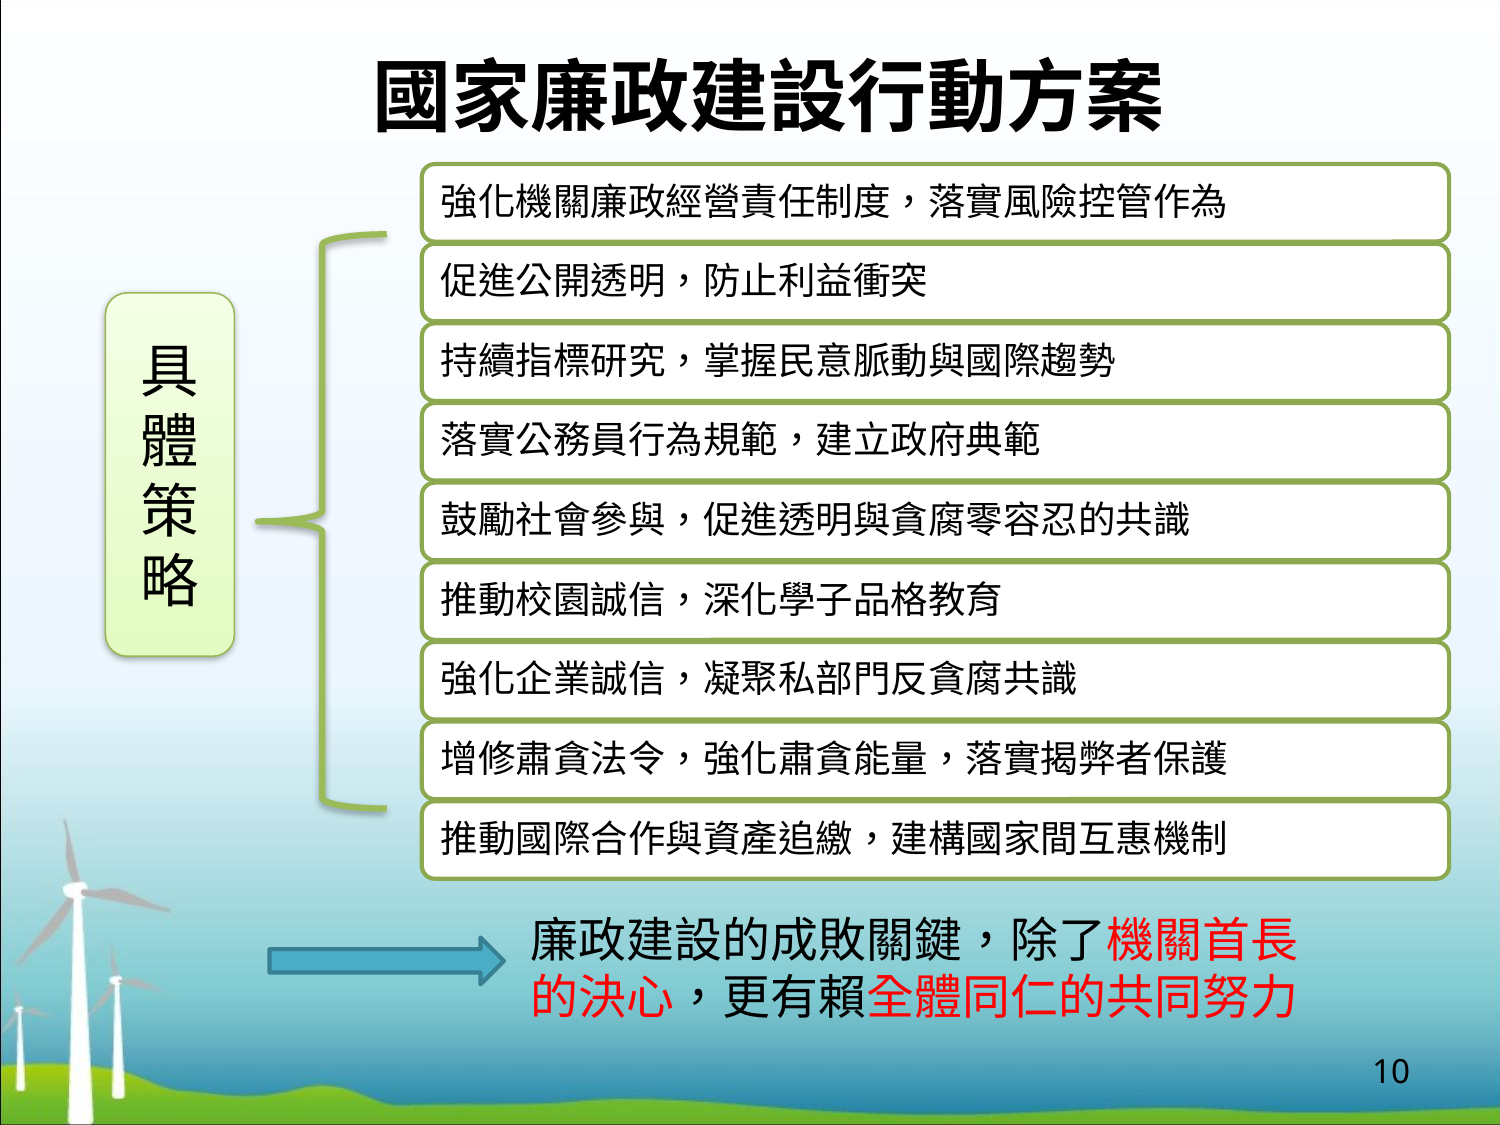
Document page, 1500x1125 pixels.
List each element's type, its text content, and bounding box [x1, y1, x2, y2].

text_box [254, 231, 387, 812]
picture [0, 0, 1500, 1125]
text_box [421, 163, 1450, 880]
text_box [269, 902, 1348, 1034]
slide_number 10 [1074, 1042, 1425, 1103]
text_box 具體策略 [104, 292, 236, 657]
title 國家廉政建設行動方案 [93, 0, 1444, 188]
